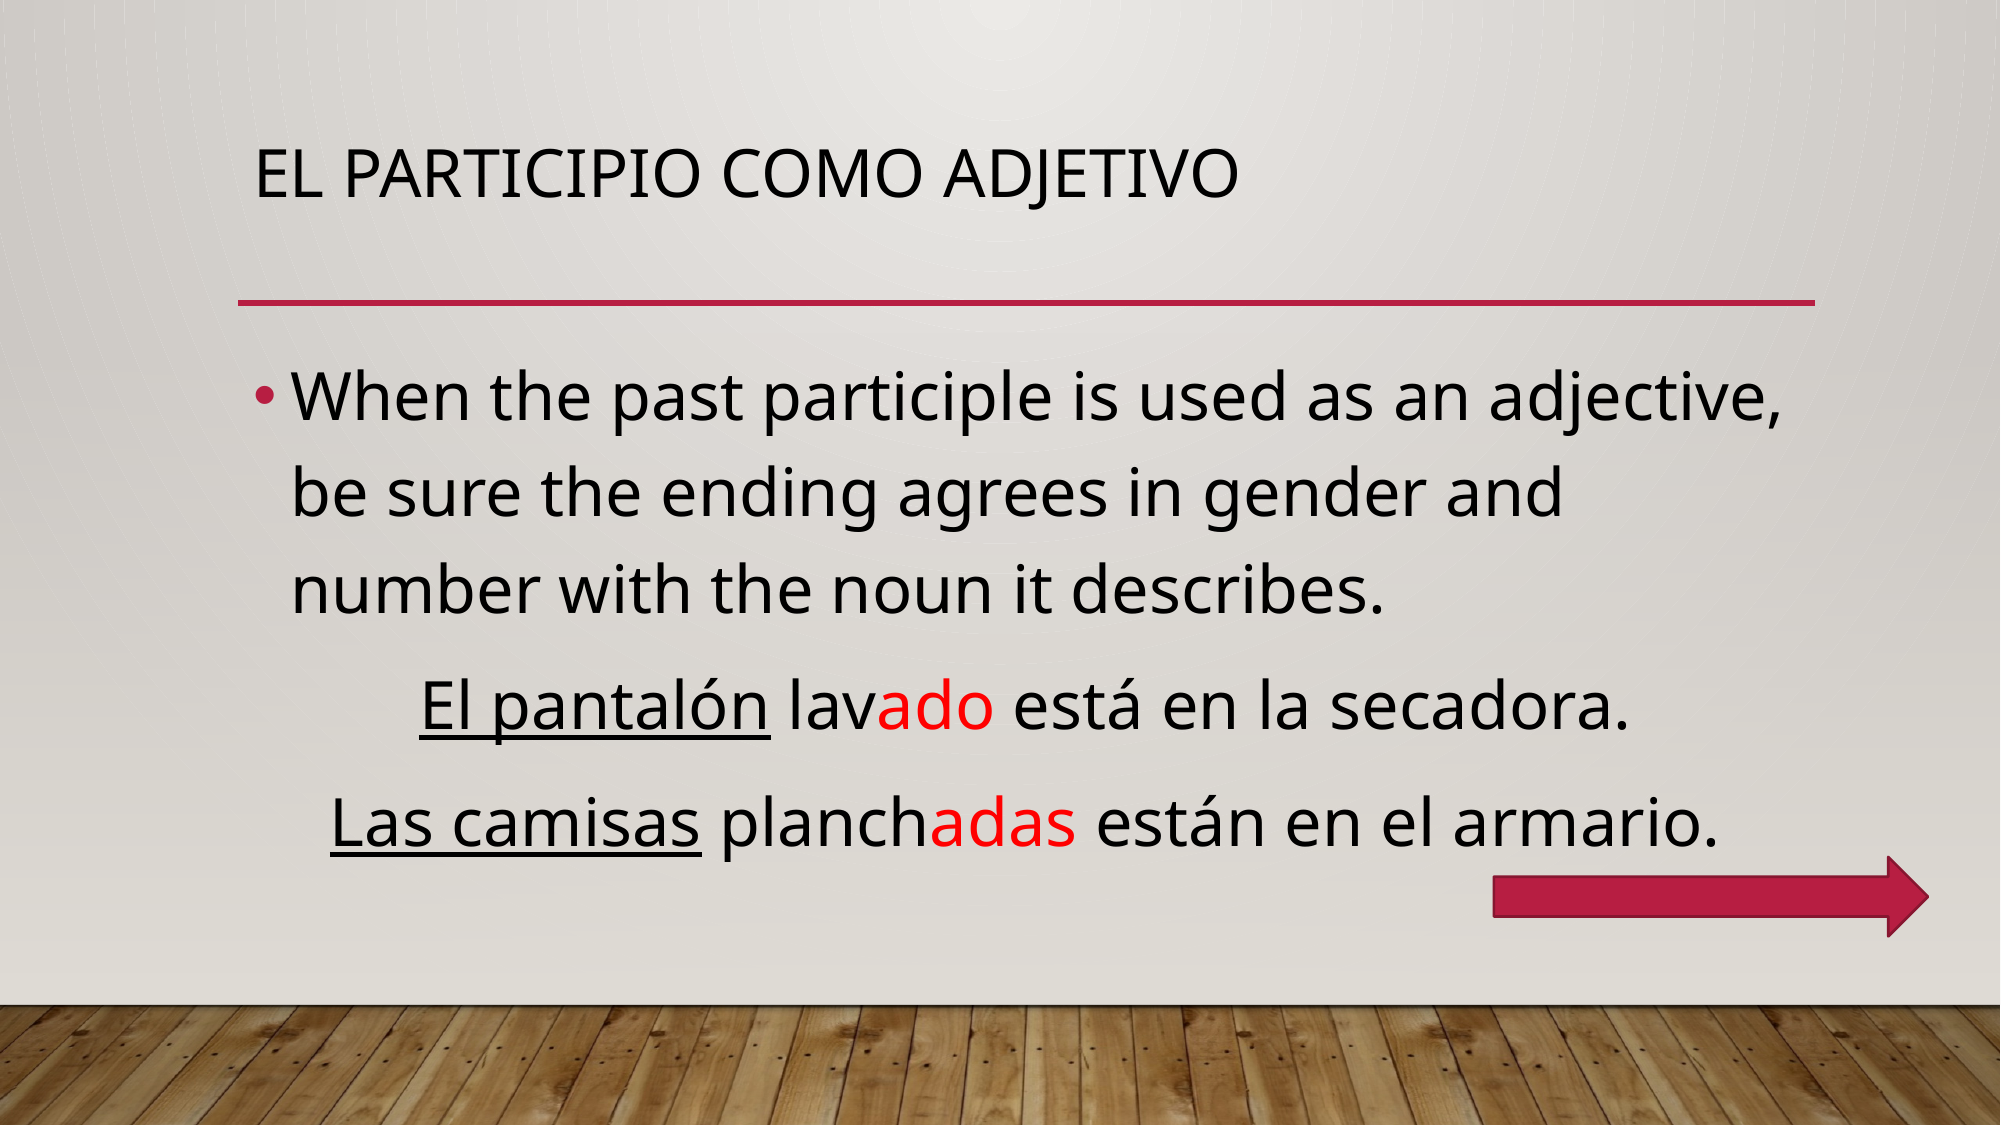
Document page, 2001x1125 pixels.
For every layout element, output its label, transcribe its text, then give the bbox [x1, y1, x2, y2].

title El participio como adjetivo [238, 131, 1814, 305]
list When the past participle is used as an adjective, be sure the ending agrees in gender and number with the noun it describes. El pantalón lavado está en la secadora. Las camisas planchadas están en el armario. [238, 330, 1814, 897]
text_box [1492, 855, 1929, 938]
picture [0, 1005, 2000, 1125]
